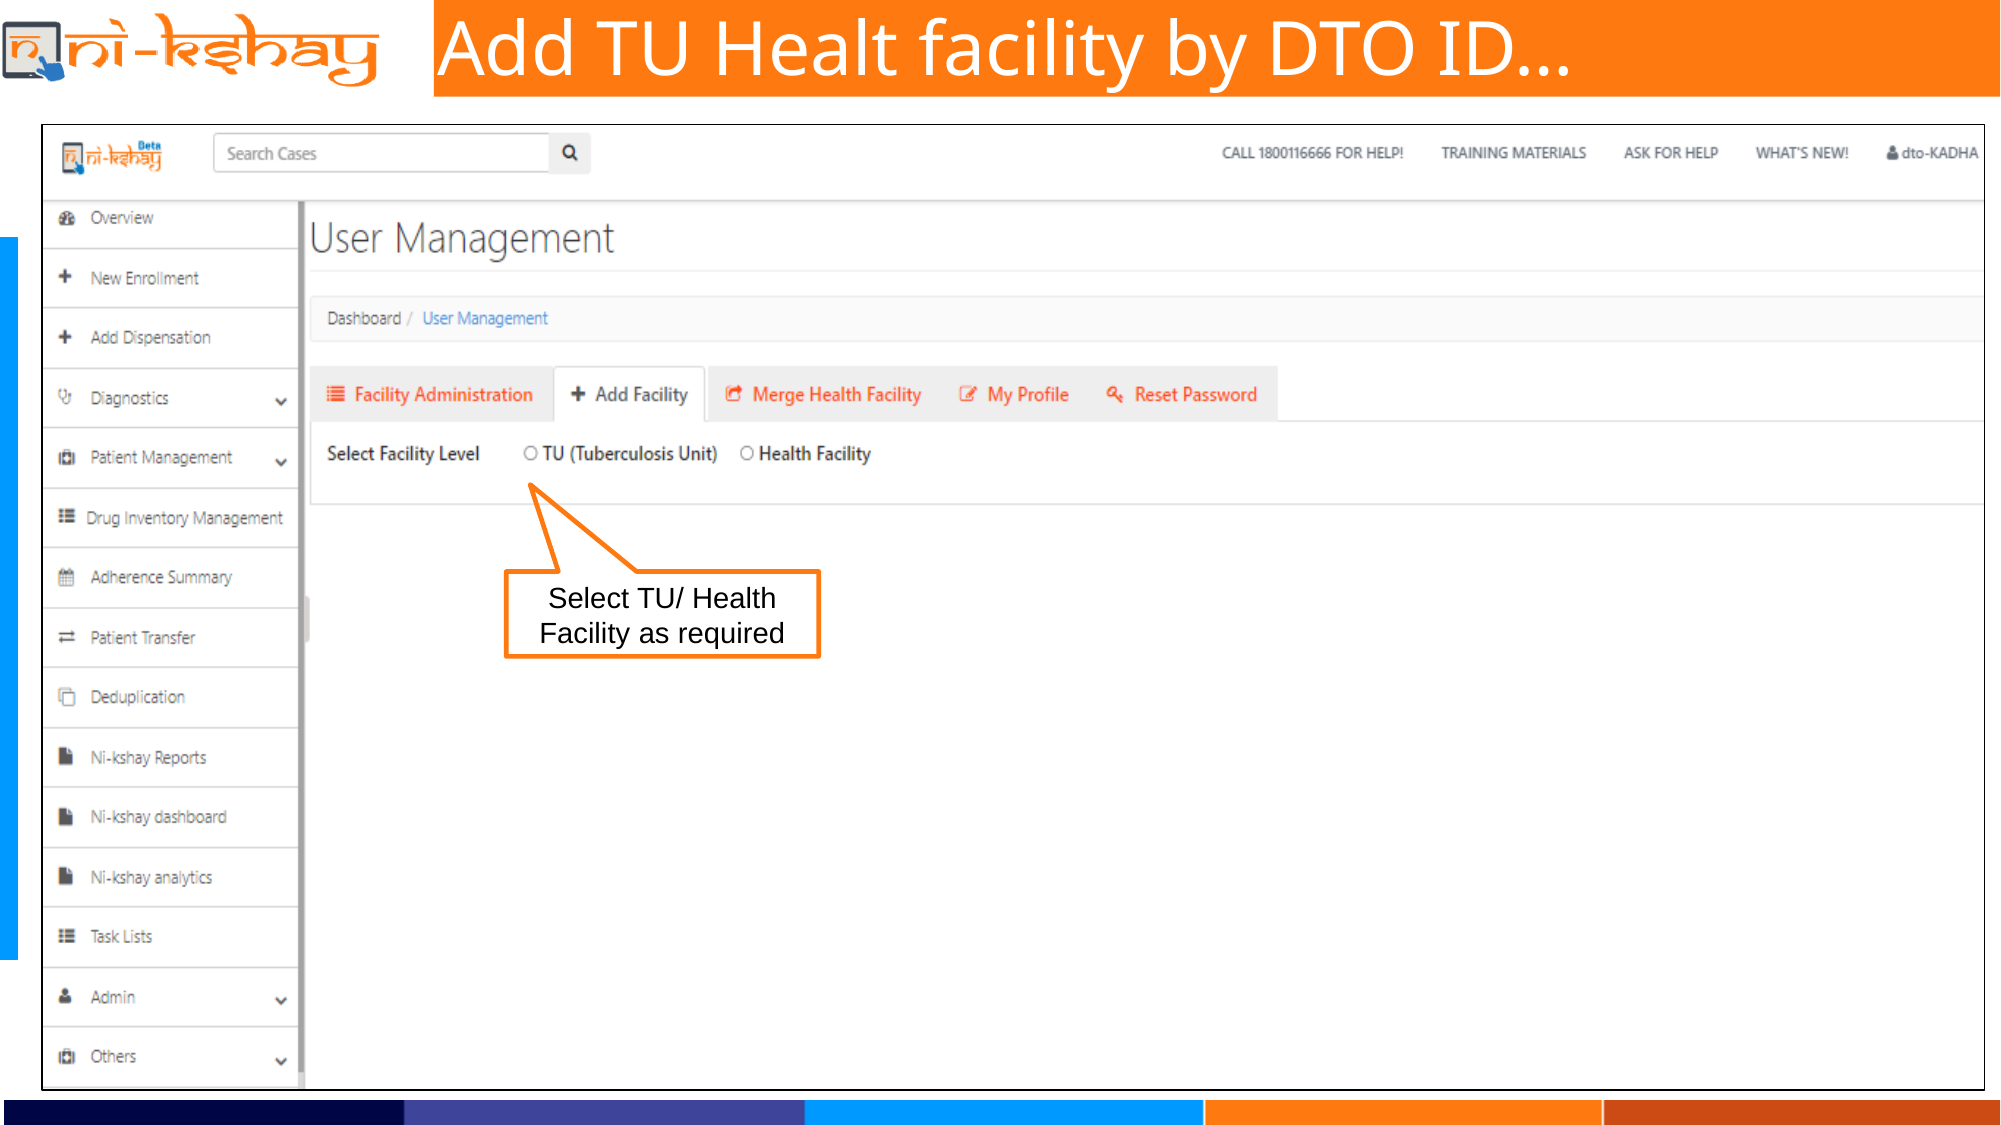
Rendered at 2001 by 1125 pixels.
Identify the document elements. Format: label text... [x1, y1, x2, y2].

picture [0, 0, 382, 101]
text_box Add TU Healt facility by DTO ID… [422, 1, 2000, 101]
picture [42, 124, 1984, 1090]
picture [4, 1100, 2001, 1125]
